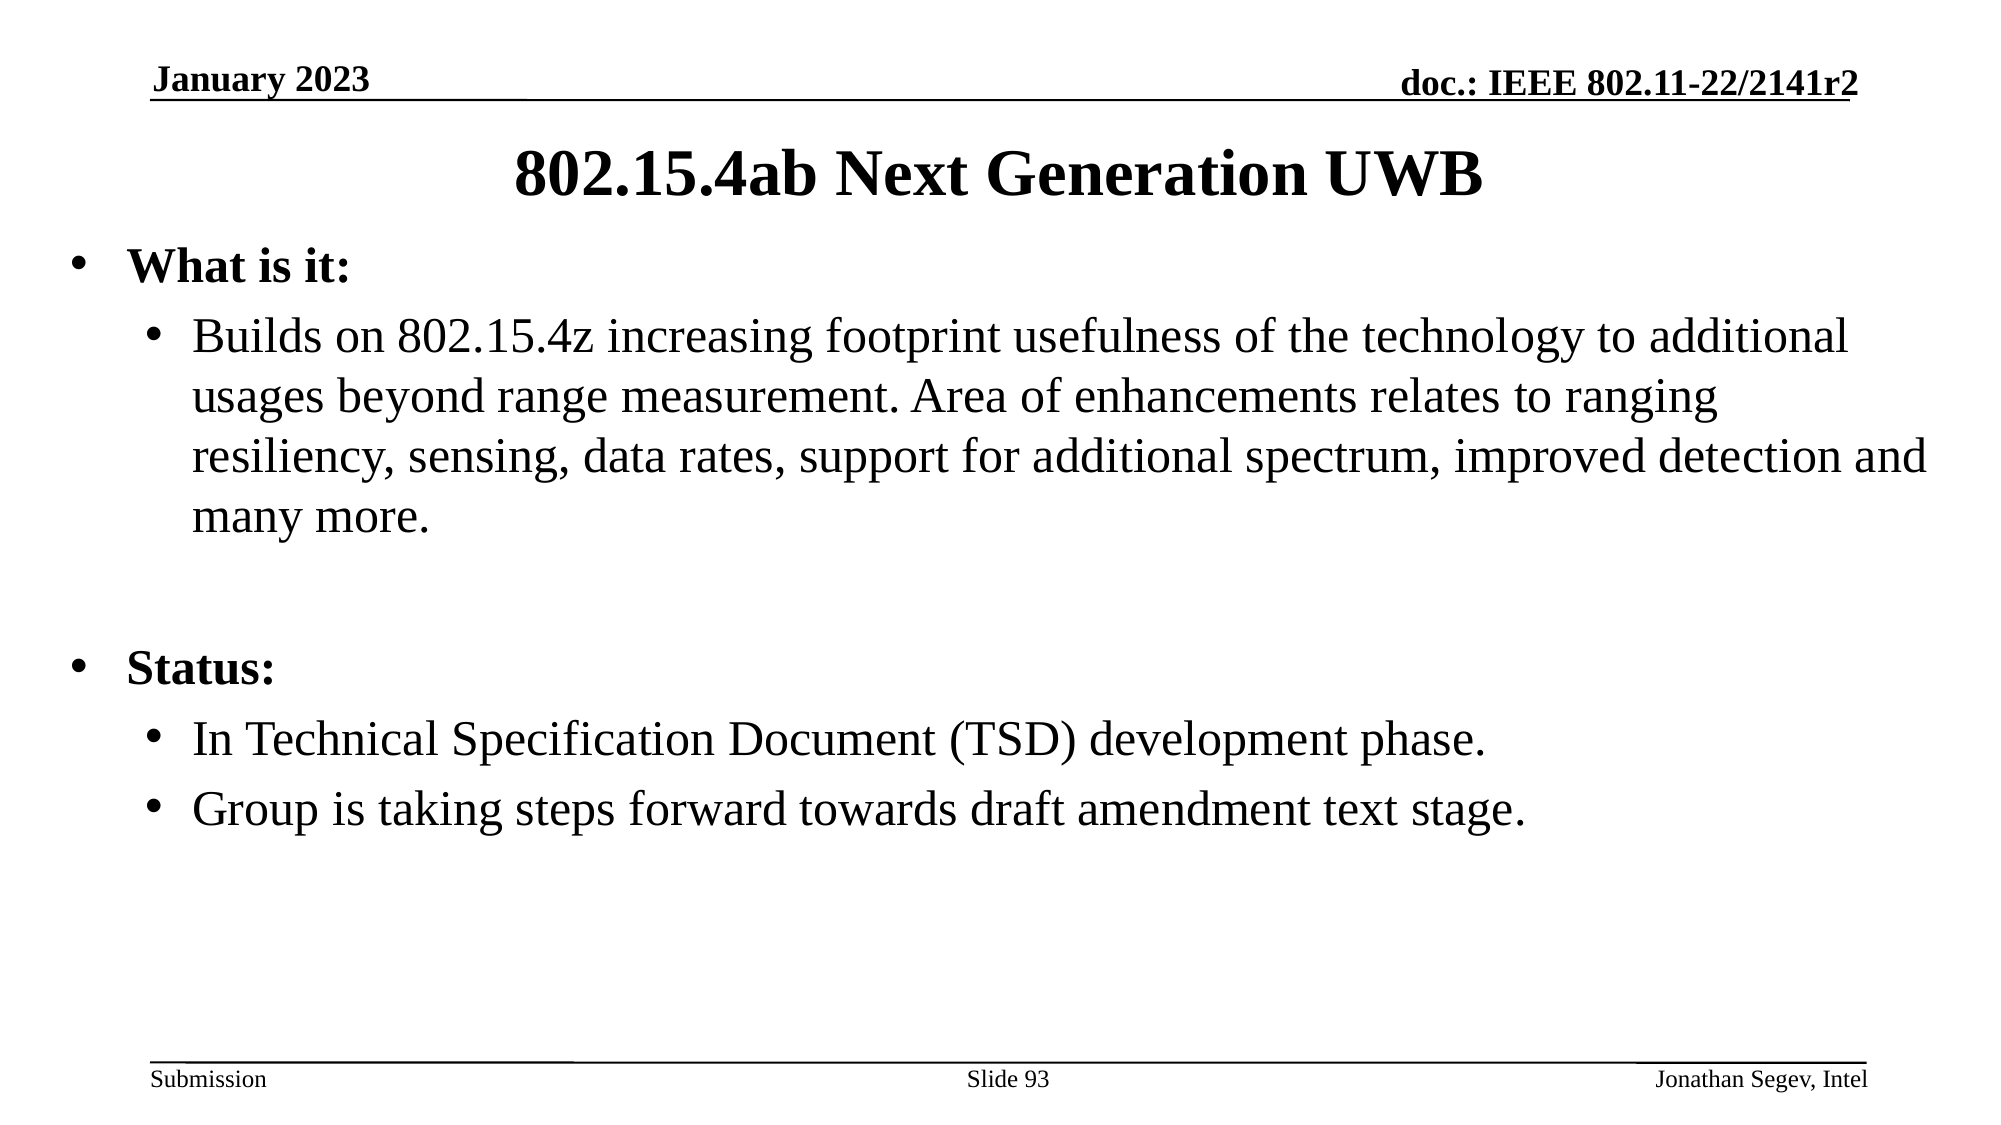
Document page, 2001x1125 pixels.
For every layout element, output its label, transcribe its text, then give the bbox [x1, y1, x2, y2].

title 802.15.4ab Next Generation UWB [149, 112, 1850, 224]
slide_number Slide 93 [950, 1061, 1067, 1123]
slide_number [152, 54, 563, 100]
footer Jonathan Segev, Intel [1171, 1061, 1869, 1093]
list What is it: Builds on 802.15.4z increasing footprint usefulness of the technology to additional usages beyond range measurement. Area of enhancements relates to ranging resiliency, sensing, data rates, support for additional spectrum, improved detection and many more. Status: In Technical Specification Document (TSD) development phase. Group is taking steps forward towards draft amendment text stage. [54, 224, 1946, 1000]
